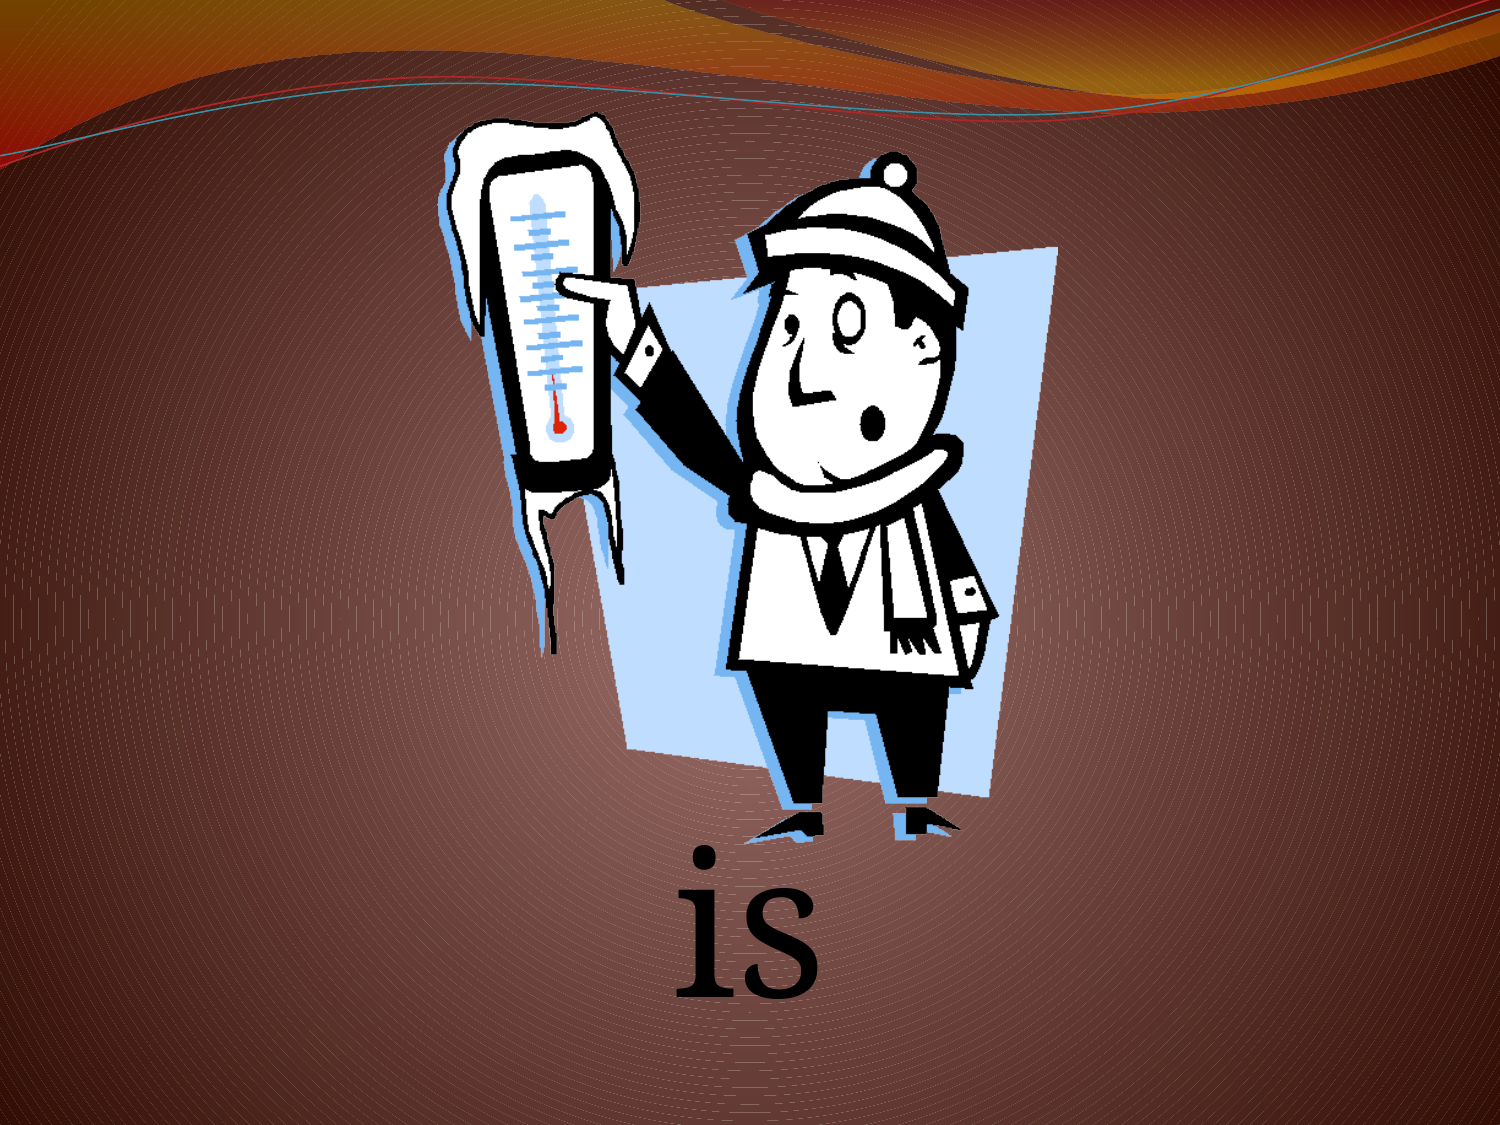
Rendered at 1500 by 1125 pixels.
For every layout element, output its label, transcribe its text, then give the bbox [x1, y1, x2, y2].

picture [437, 112, 1058, 844]
title is [0, 800, 1500, 1038]
